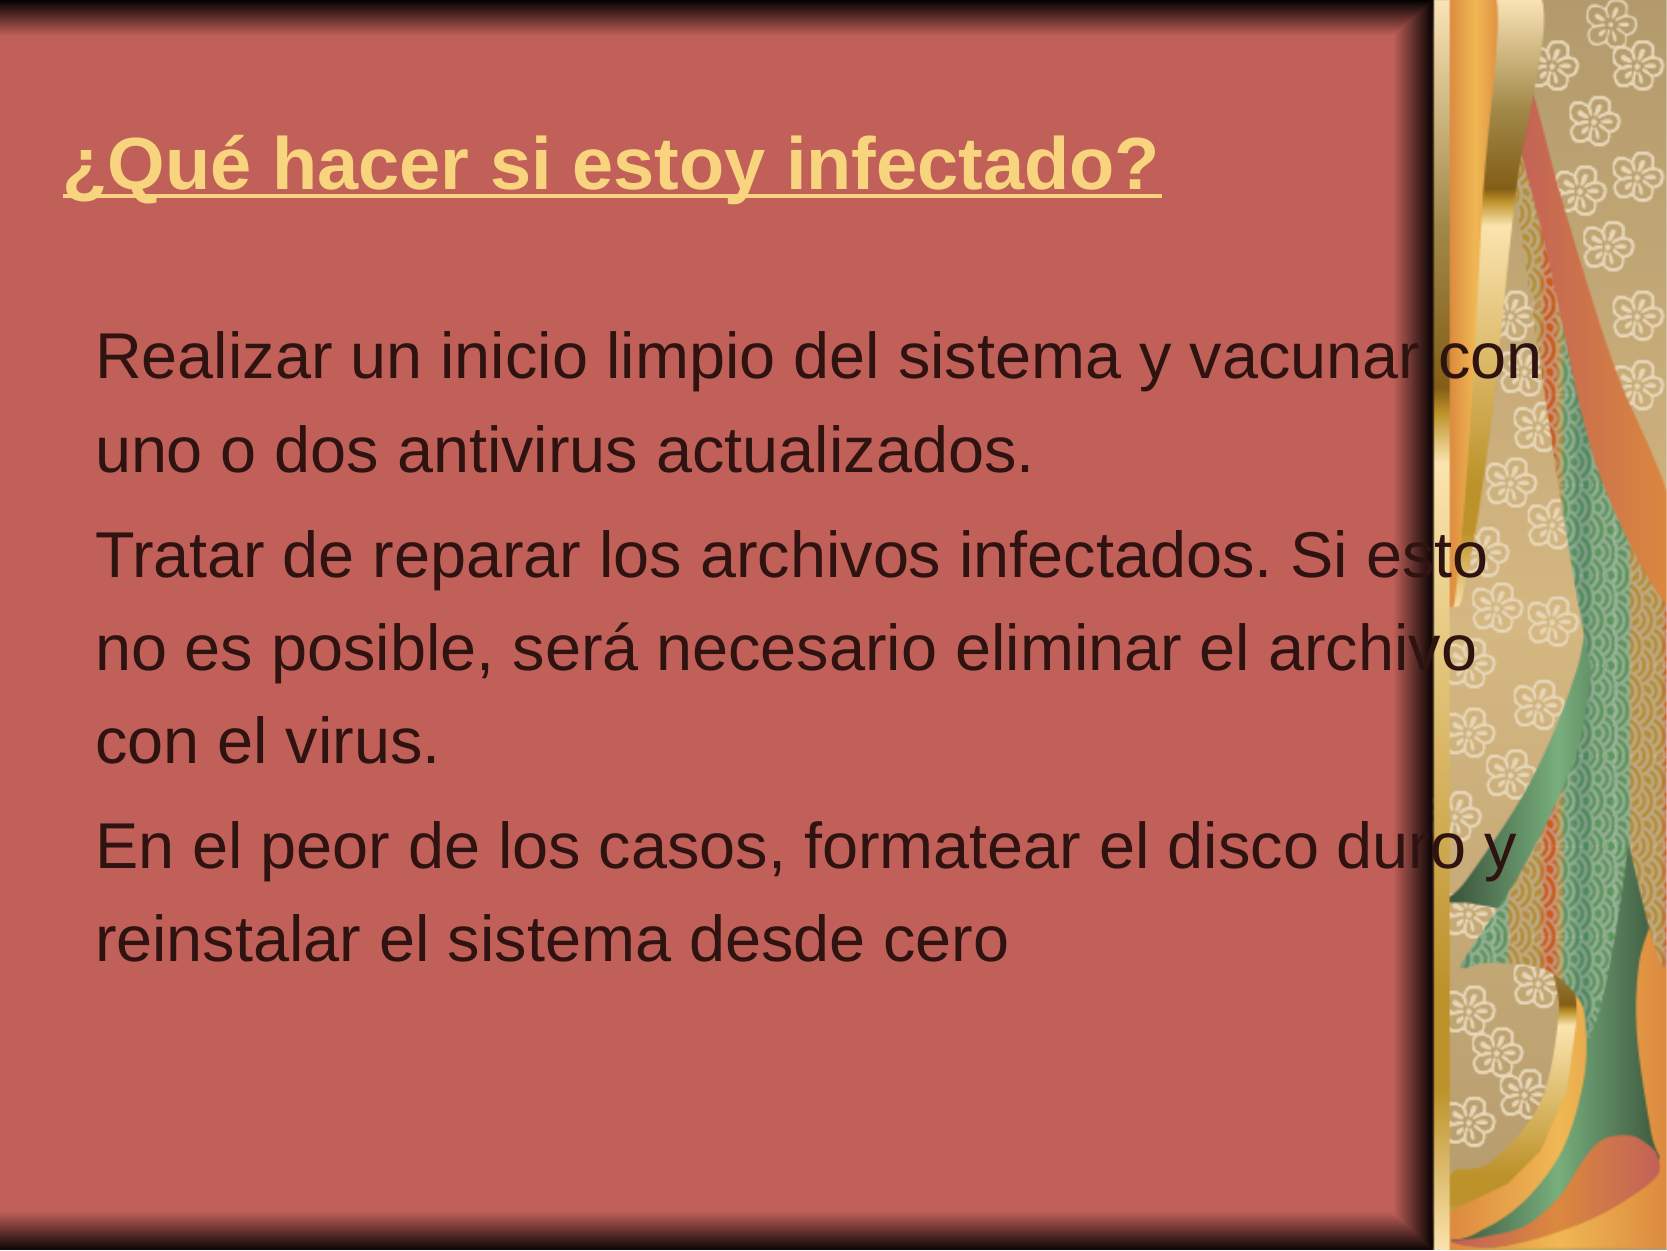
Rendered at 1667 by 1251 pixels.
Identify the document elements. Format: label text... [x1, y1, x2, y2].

title ¿Qué hacer si estoy infectado? [56, 49, 1399, 254]
list Realizar un inicio limpio del sistema y vacunar con uno o dos antivirus actualizados. Tratar de reparar los archivos infectados. Si esto no es posible, será necesario eliminar el archivo con el virus. En el peor de los casos, formatear el disco duro y reinstalar el sistema desde cero [88, 292, 1568, 1113]
picture [0, 0, 1667, 1250]
